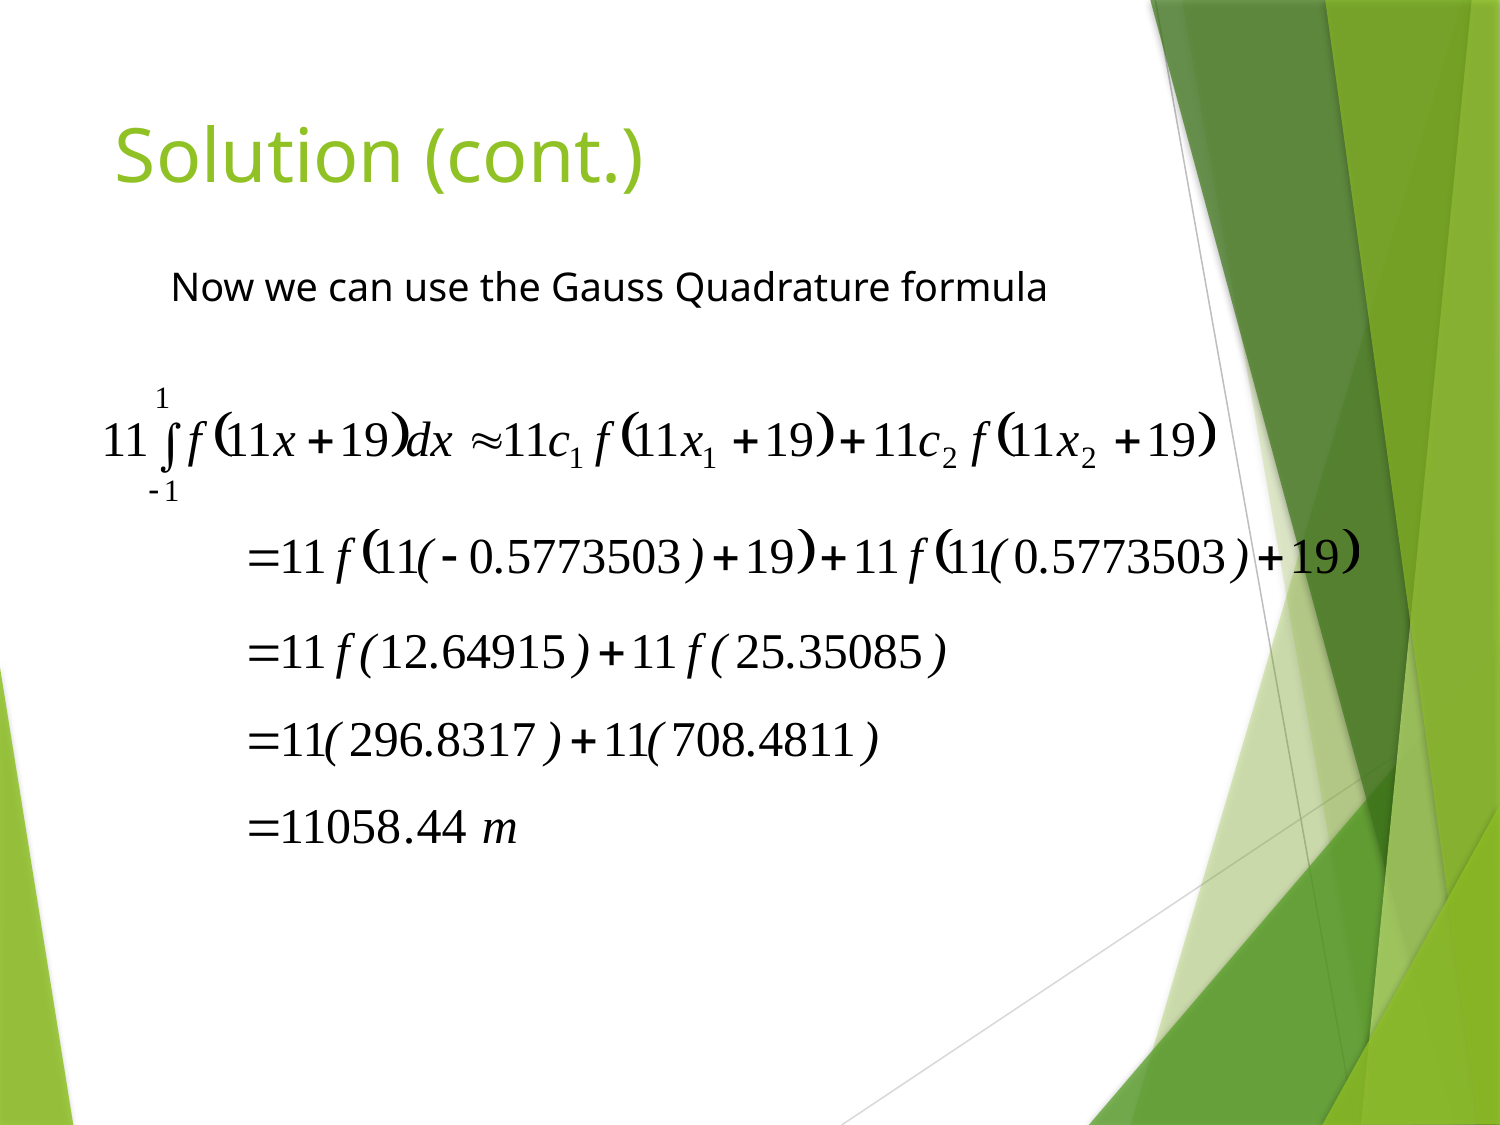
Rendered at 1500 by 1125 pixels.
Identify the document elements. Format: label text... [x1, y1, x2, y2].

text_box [240, 716, 881, 774]
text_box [102, 378, 1215, 507]
title Solution (cont.) [99, 99, 1142, 317]
text_box Now we can use the Gauss Quadrature formula [155, 254, 1075, 317]
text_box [240, 628, 948, 686]
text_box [240, 528, 1359, 591]
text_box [240, 803, 523, 861]
